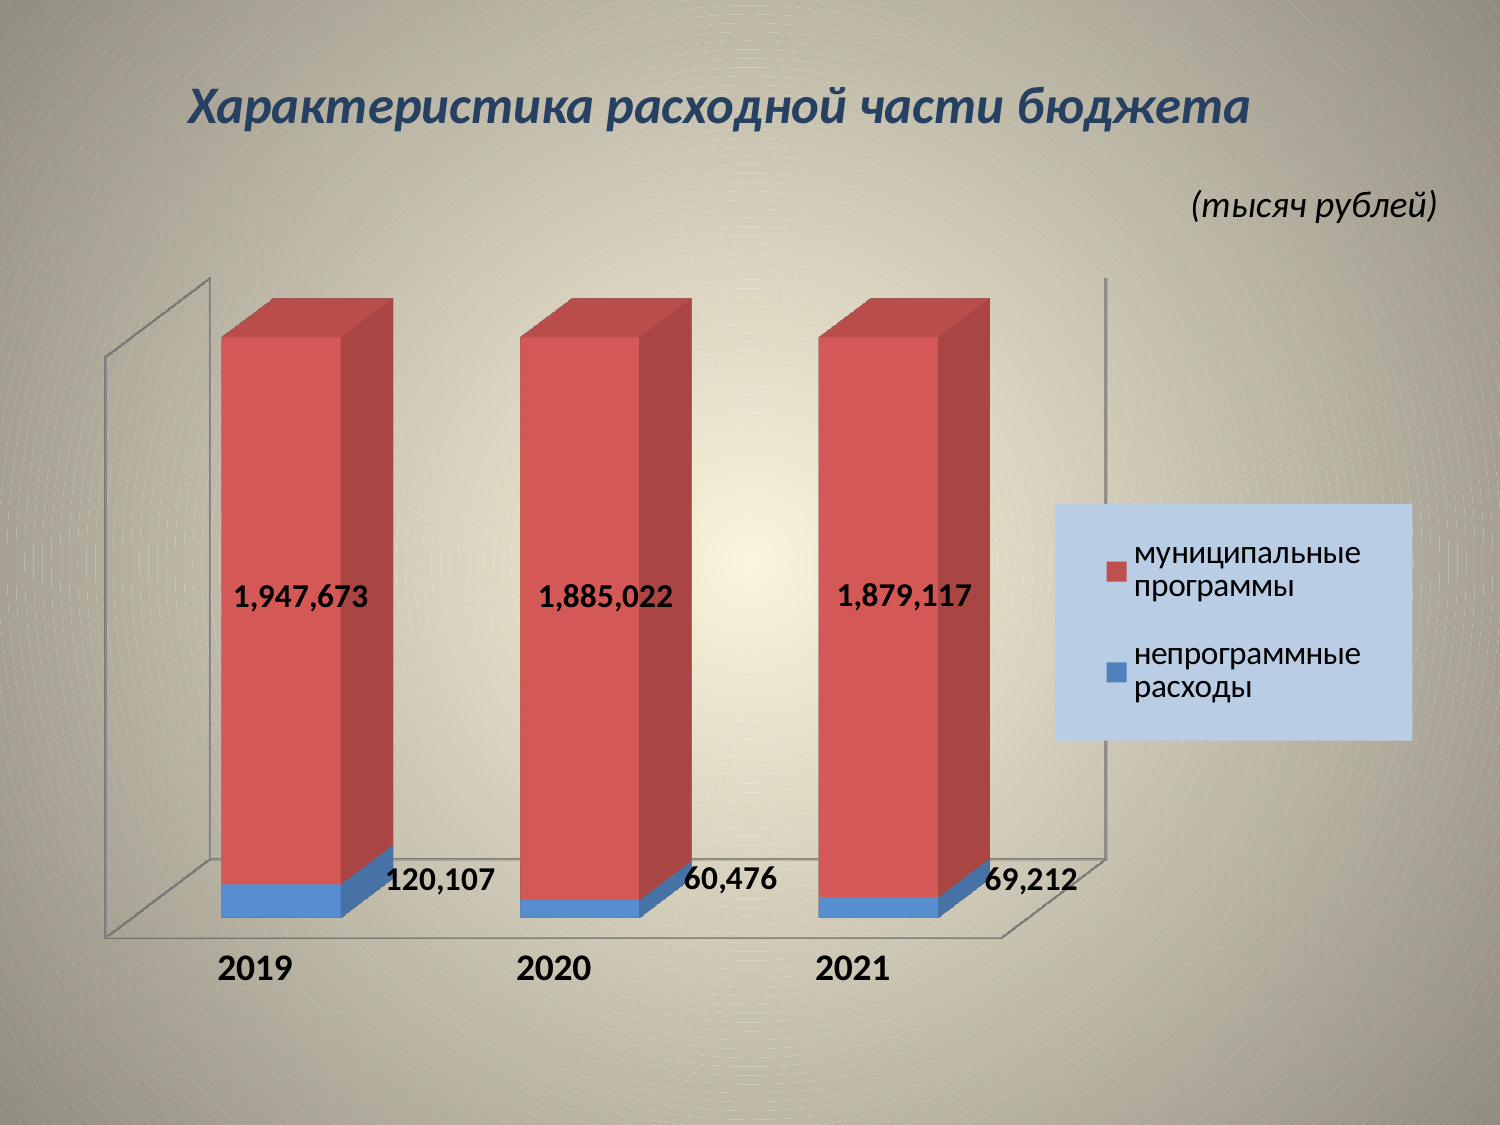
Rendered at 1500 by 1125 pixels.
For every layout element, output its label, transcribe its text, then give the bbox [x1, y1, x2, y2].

chart [74, 262, 1426, 1006]
text_box (тысяч рублей) [1175, 172, 1500, 233]
title Характеристика расходной части бюджета [75, 45, 1425, 161]
